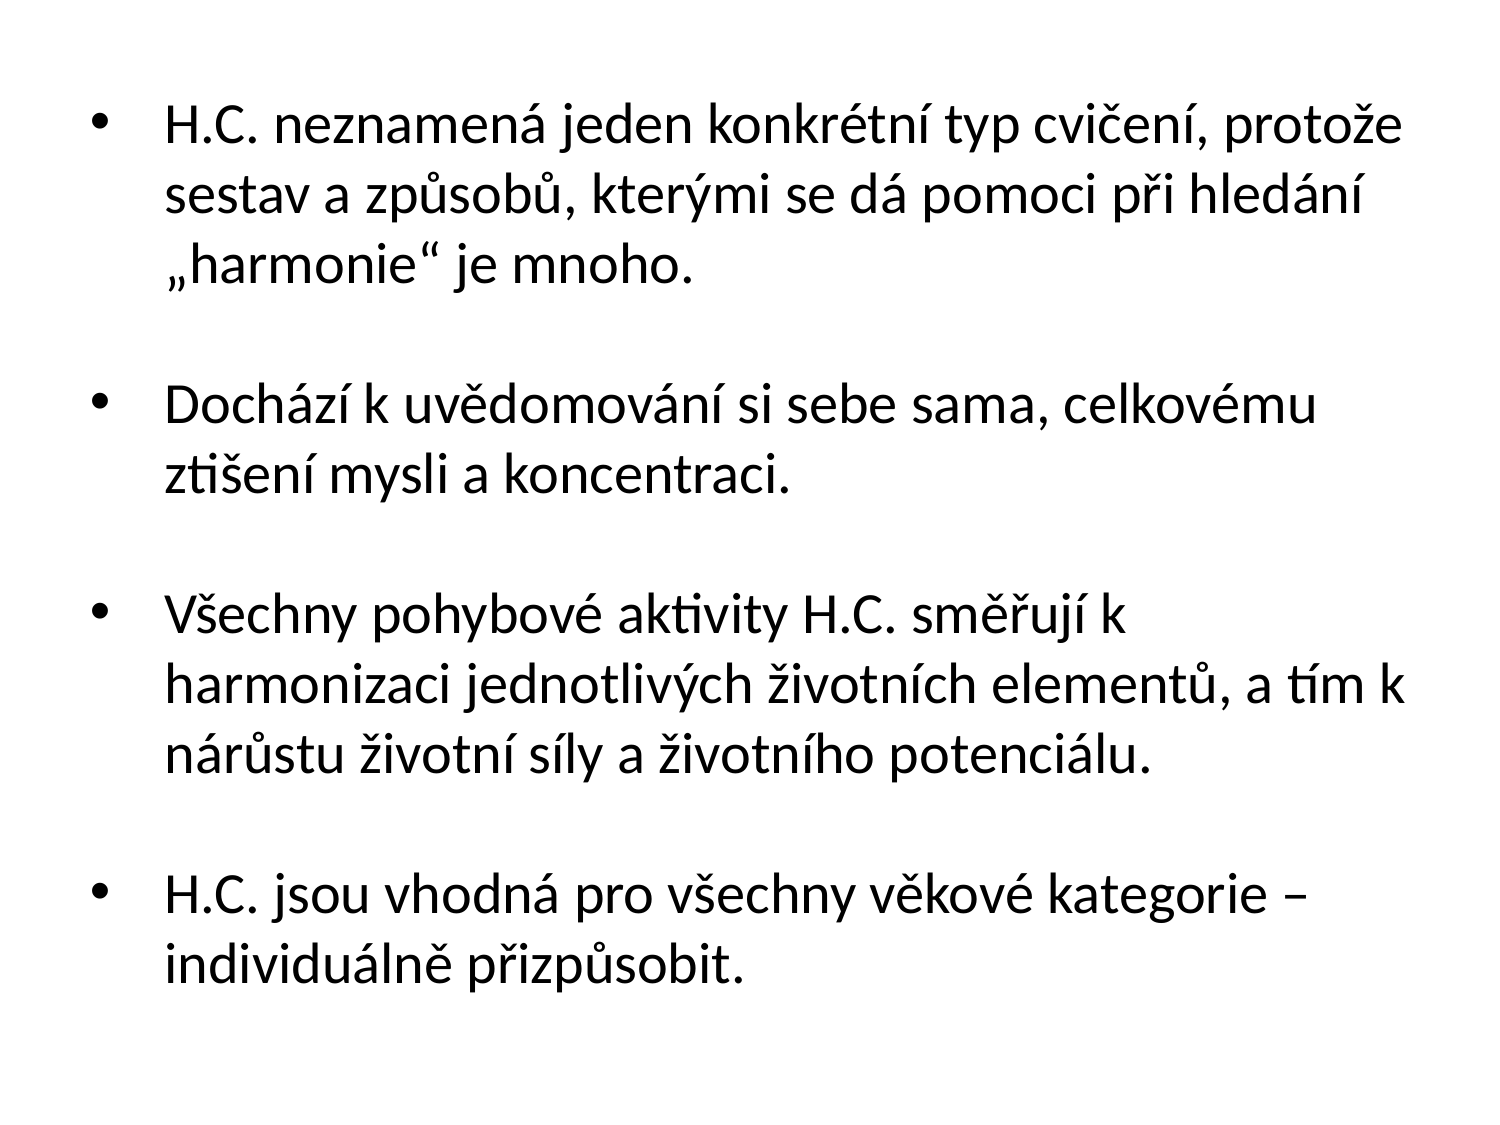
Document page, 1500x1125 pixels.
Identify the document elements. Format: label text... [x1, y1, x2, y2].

text_box H.C. neznamená jeden konkrétní typ cvičení, protože sestav a způsobů, kterými se dá pomoci při hledání „harmonie“ je mnoho. Dochází k uvědomování si sebe sama, celkovému ztišení mysli a koncentraci. Všechny pohybové aktivity H.C. směřují k harmonizaci jednotlivých životních elementů, a tím k nárůstu životní síly a životního potenciálu. H.C. jsou vhodná pro všechny věkové kategorie – individuálně přizpůsobit. [75, 78, 1425, 1005]
